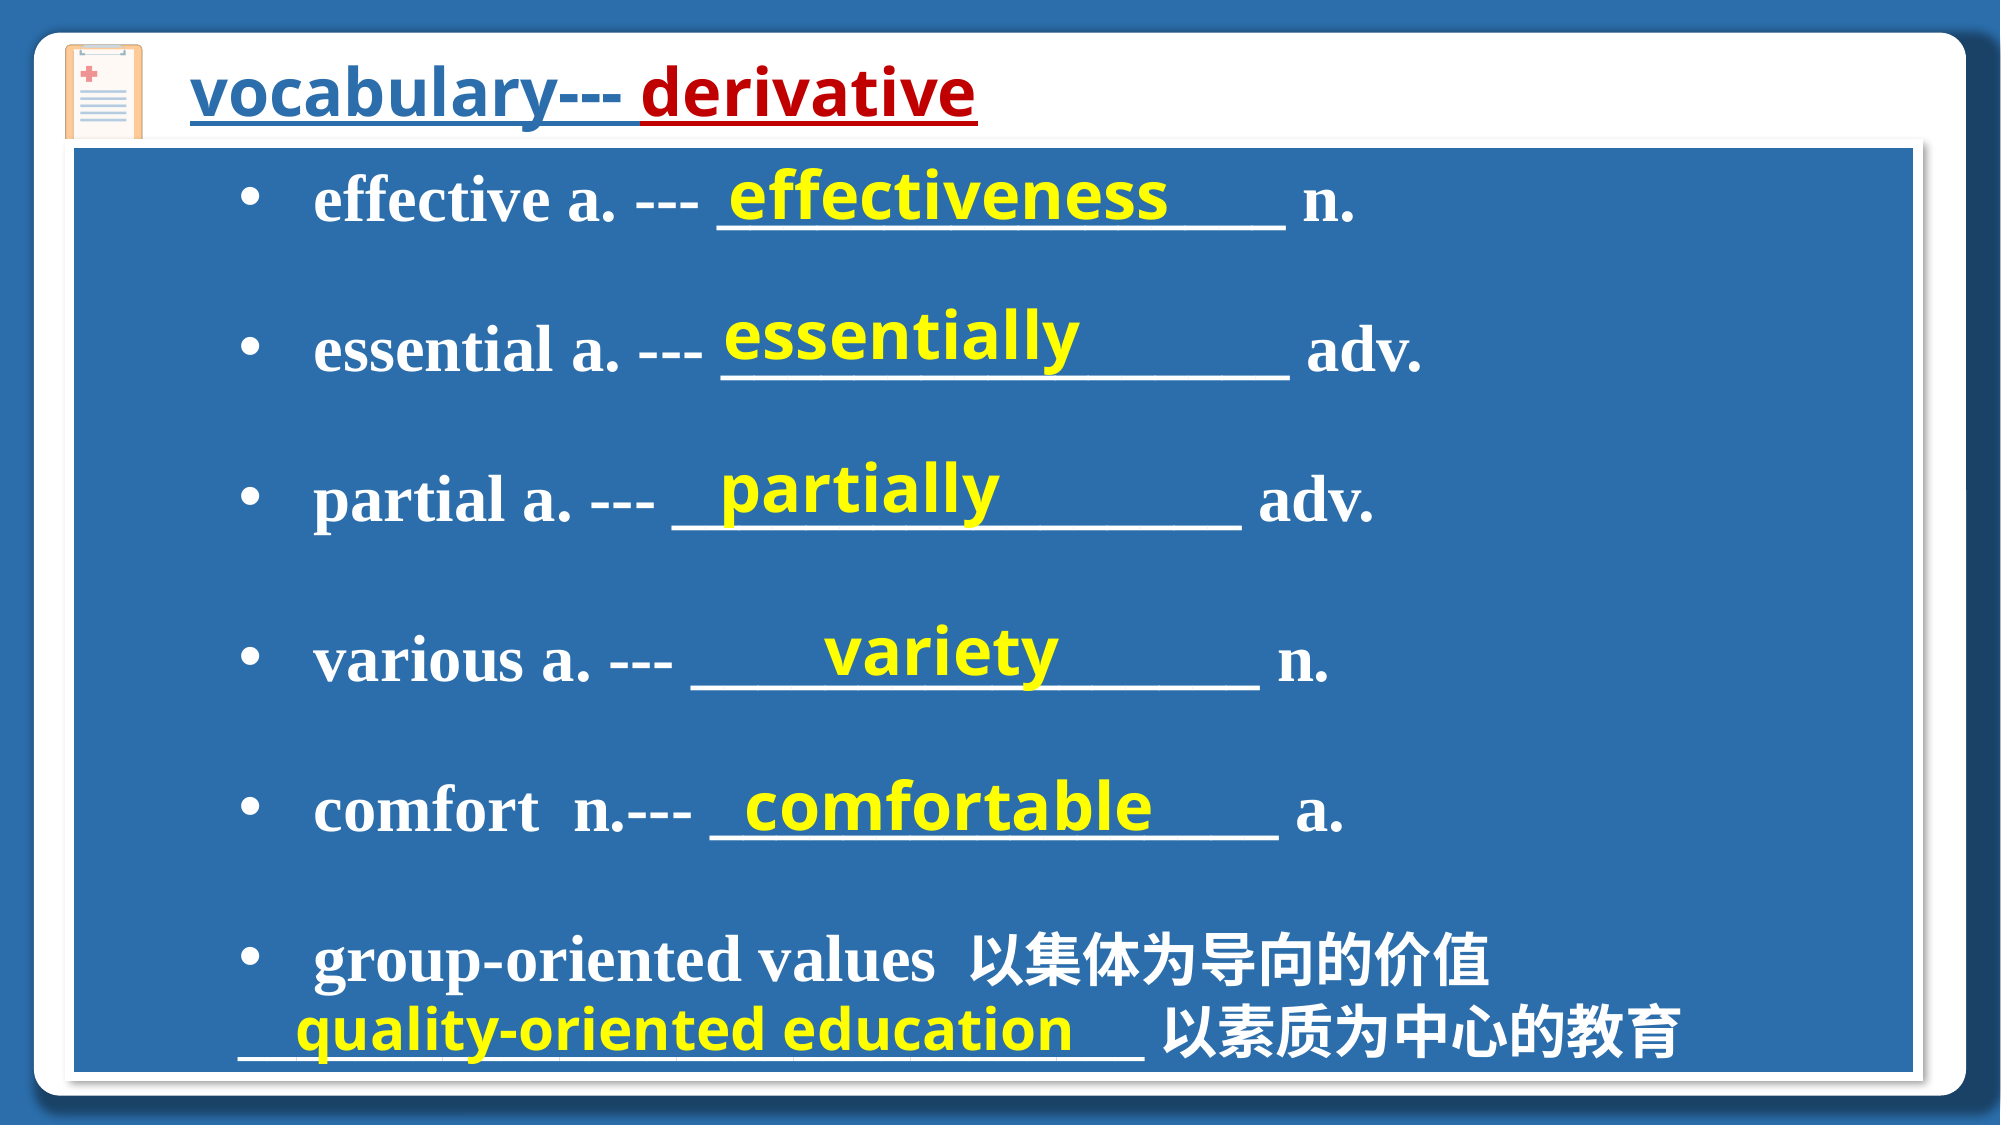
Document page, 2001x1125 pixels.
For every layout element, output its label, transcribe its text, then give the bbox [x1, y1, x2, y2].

text_box variety [692, 601, 1191, 696]
text_box quality-oriented education [244, 984, 1126, 1070]
text_box effectiveness [687, 145, 1213, 241]
picture [0, 22, 206, 170]
text_box vocabulary--- derivative [206, 42, 993, 137]
text_box partially [688, 438, 1032, 534]
text_box essentially [688, 285, 1116, 381]
text_box comfortable [700, 755, 1199, 851]
text_box effective a. --- _________________ n. essential a. --- _________________ adv. partial a. --- _________________ adv. various a. --- _________________ n. comfort n.--- _________________ a. group-oriented values 以集体为导向的价值 _______________________________以素质为中心的教育 [69, 143, 1919, 1077]
